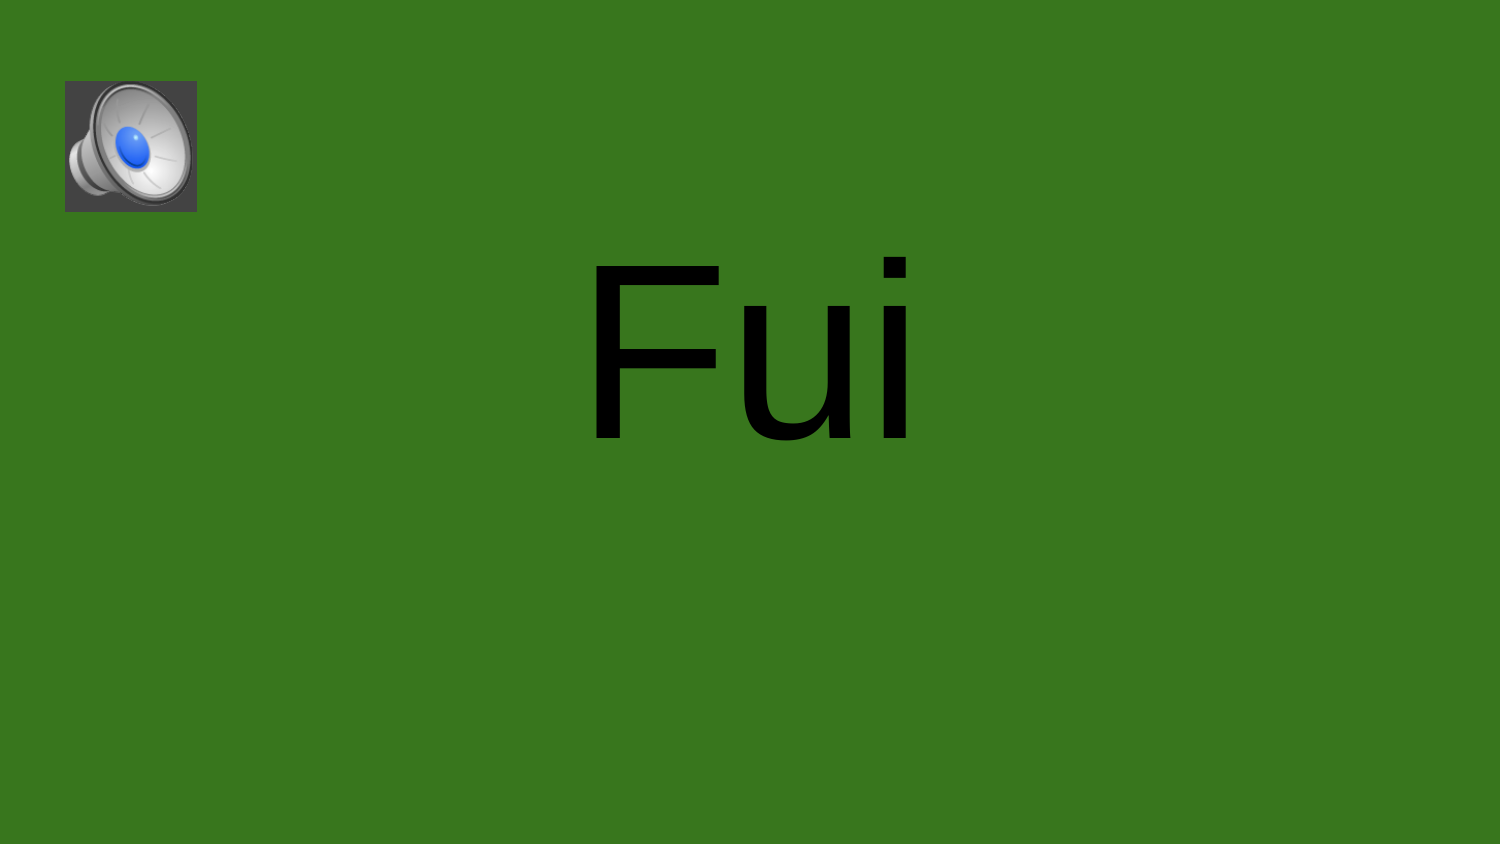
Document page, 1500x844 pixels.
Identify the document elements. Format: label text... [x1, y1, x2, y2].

picture [63, 79, 198, 214]
title Fui [51, 181, 1449, 504]
